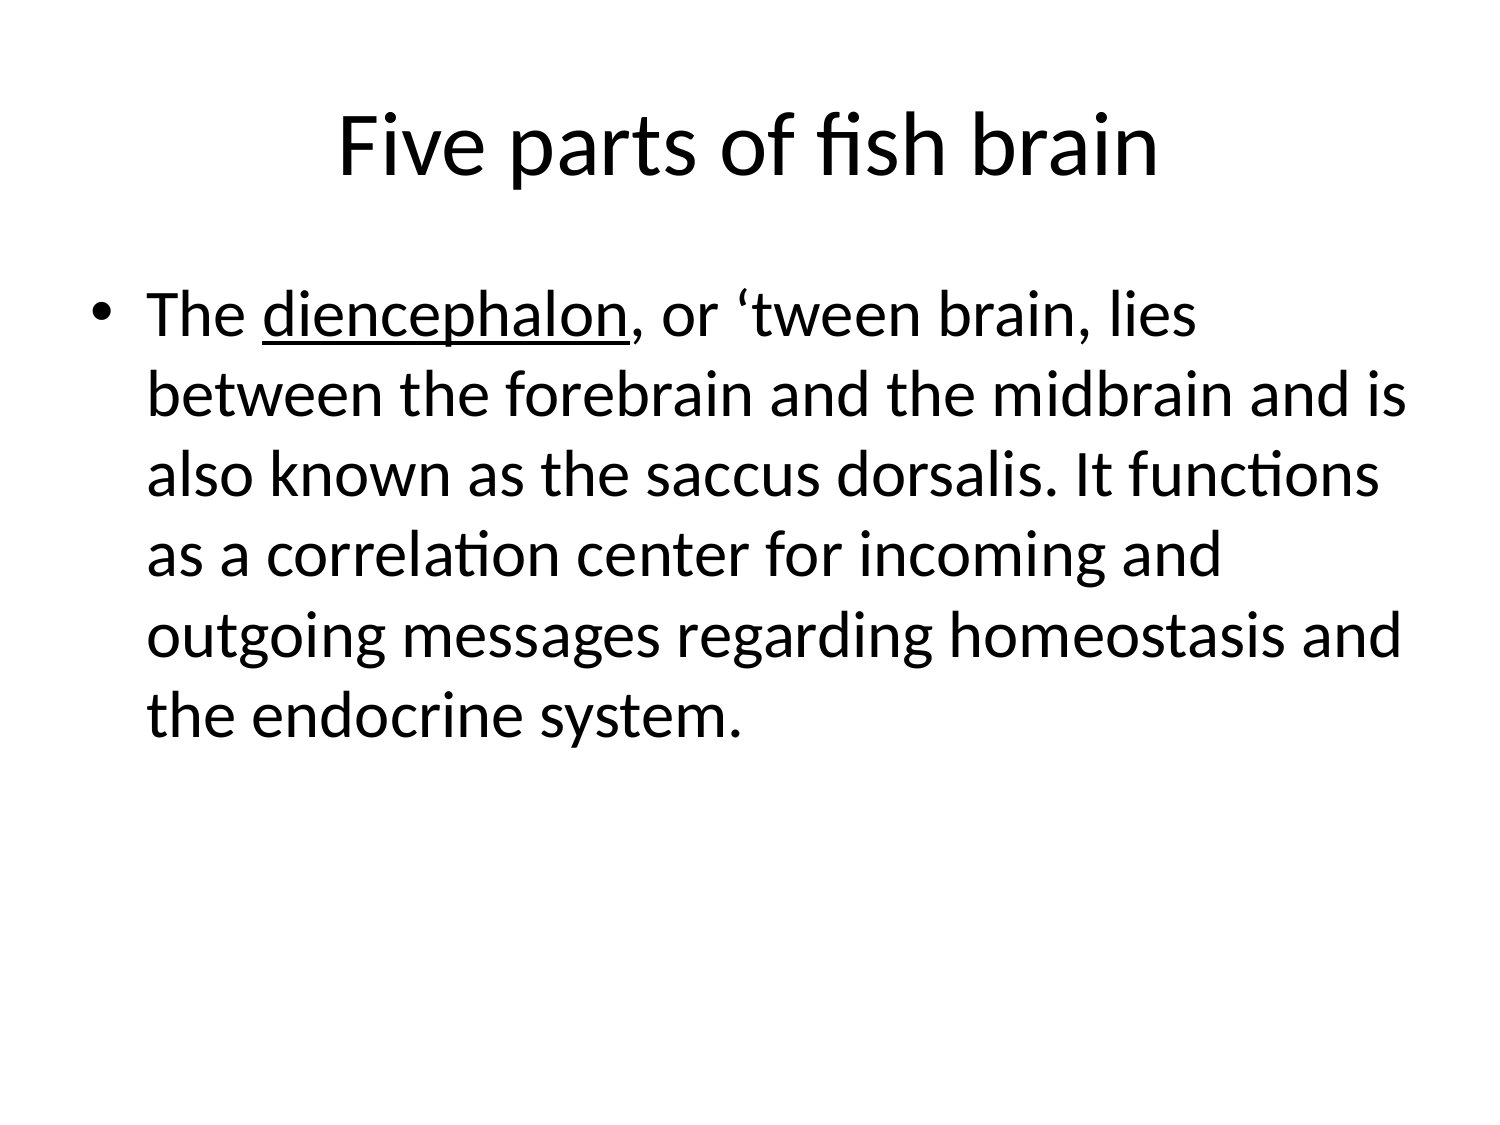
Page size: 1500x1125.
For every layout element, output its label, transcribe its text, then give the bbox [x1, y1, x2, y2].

list The diencephalon, or ‘tween brain, lies between the forebrain and the midbrain and is also known as the saccus dorsalis. It functions as a correlation center for incoming and outgoing messages regarding homeostasis and the endocrine system. [75, 262, 1425, 1005]
title Five parts of fish brain [75, 45, 1425, 233]
